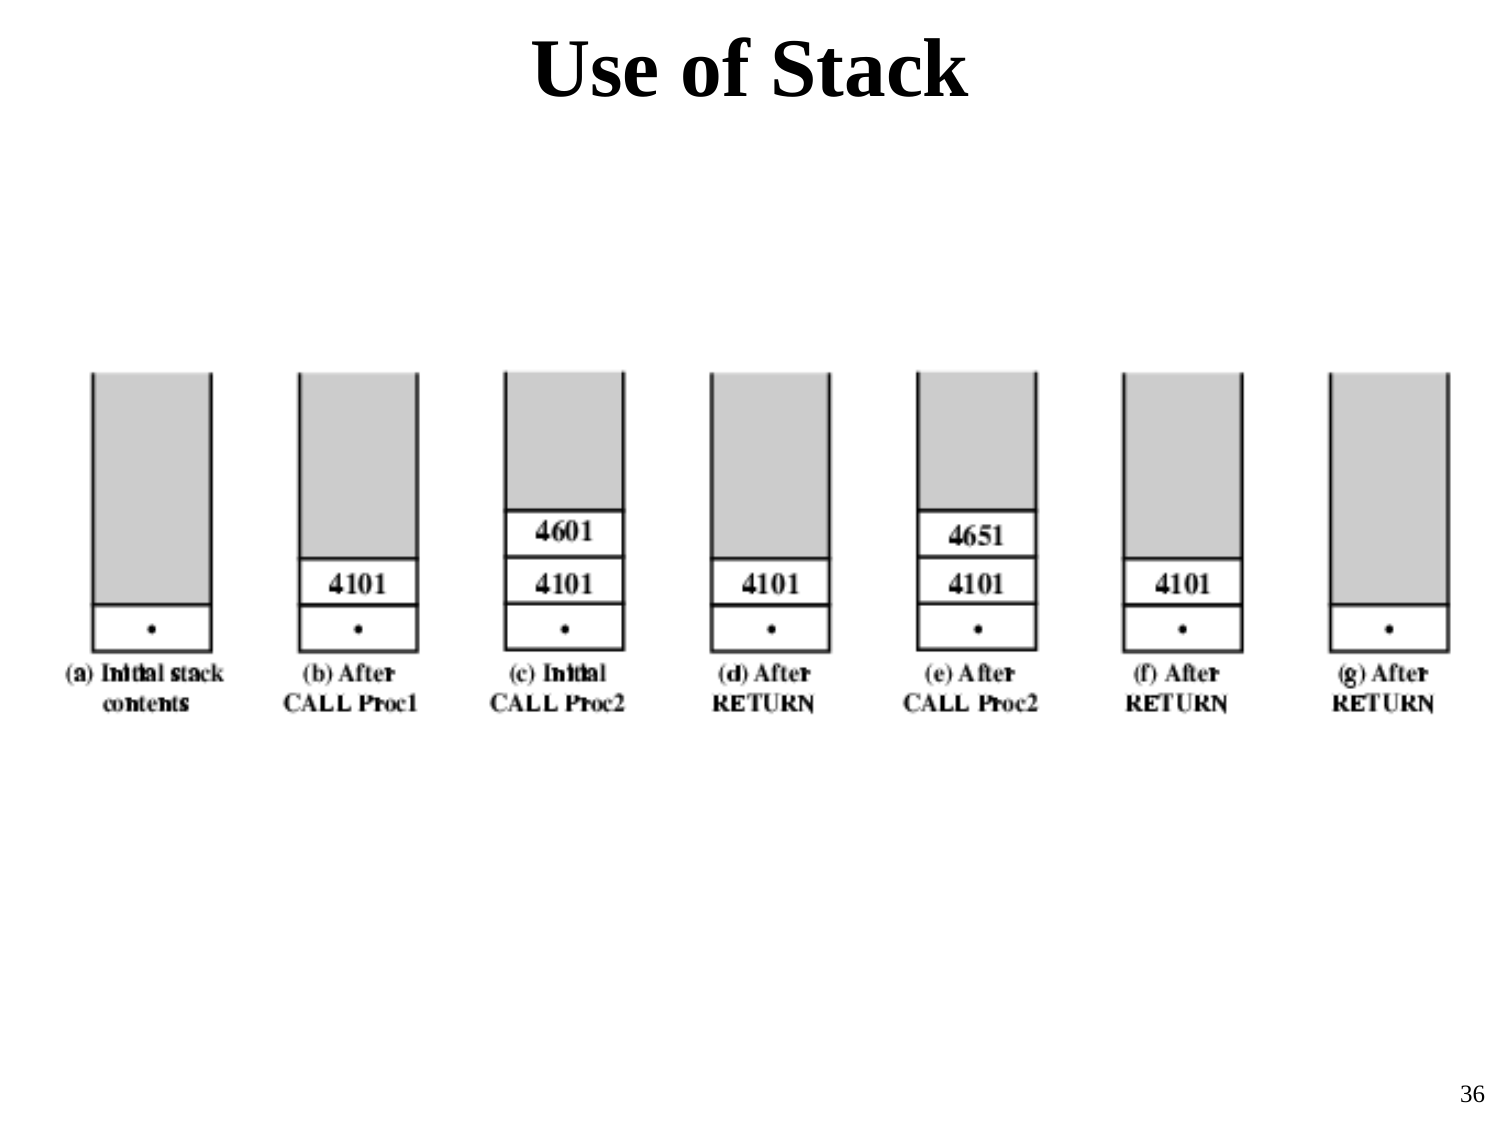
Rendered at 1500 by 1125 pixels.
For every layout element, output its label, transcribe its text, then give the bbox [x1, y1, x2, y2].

slide_number 36 [1186, 1069, 1500, 1125]
picture [52, 356, 1460, 738]
title Use of Stack [0, 0, 1500, 126]
